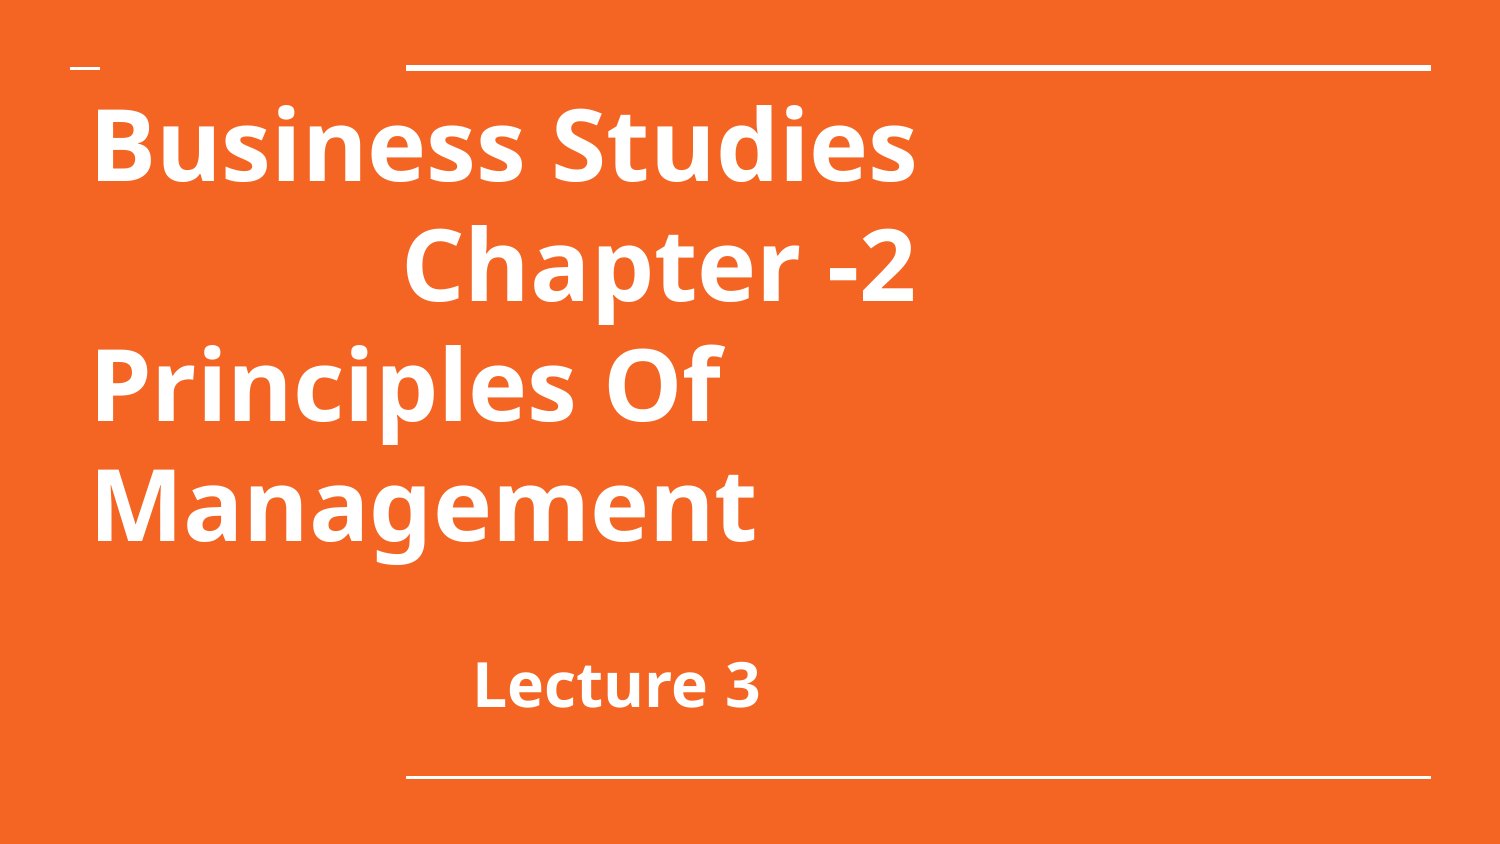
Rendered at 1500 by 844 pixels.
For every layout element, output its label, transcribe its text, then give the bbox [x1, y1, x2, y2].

text_box [149, 353, 1350, 494]
title Business Studies Chapter -2 Principles Of Management [74, 66, 1393, 532]
subtitle Lecture 3 [392, 531, 1431, 735]
